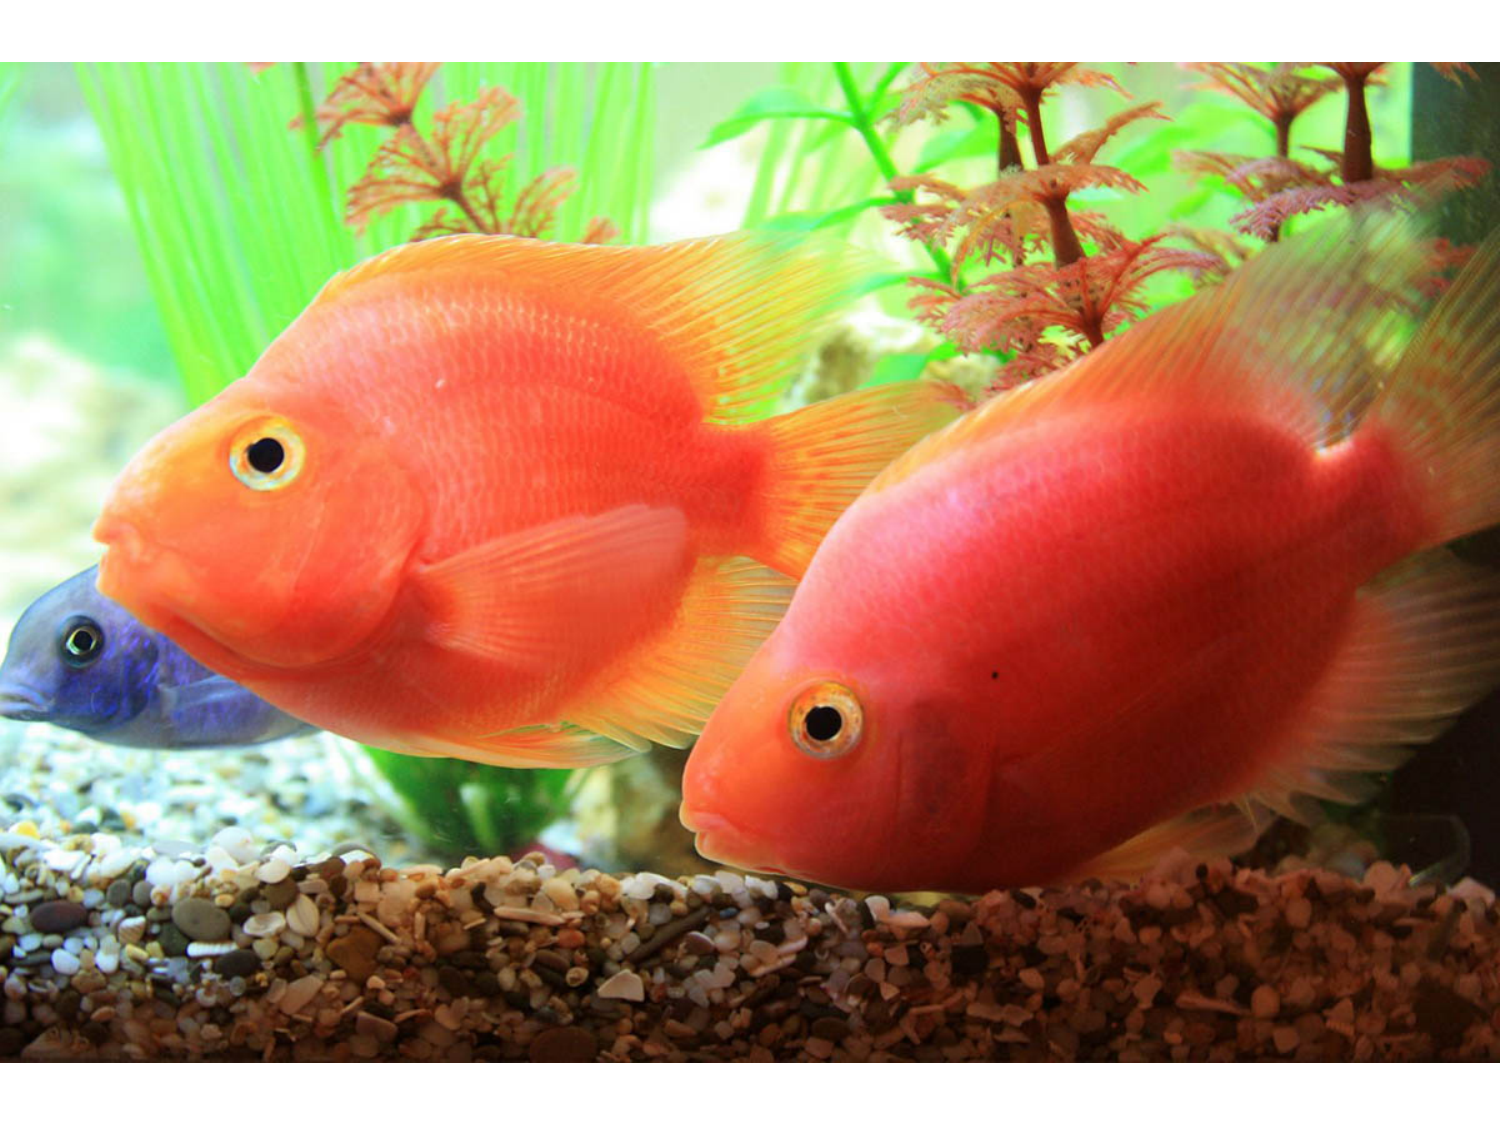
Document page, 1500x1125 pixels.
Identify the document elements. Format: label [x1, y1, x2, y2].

picture [0, 62, 1500, 1063]
